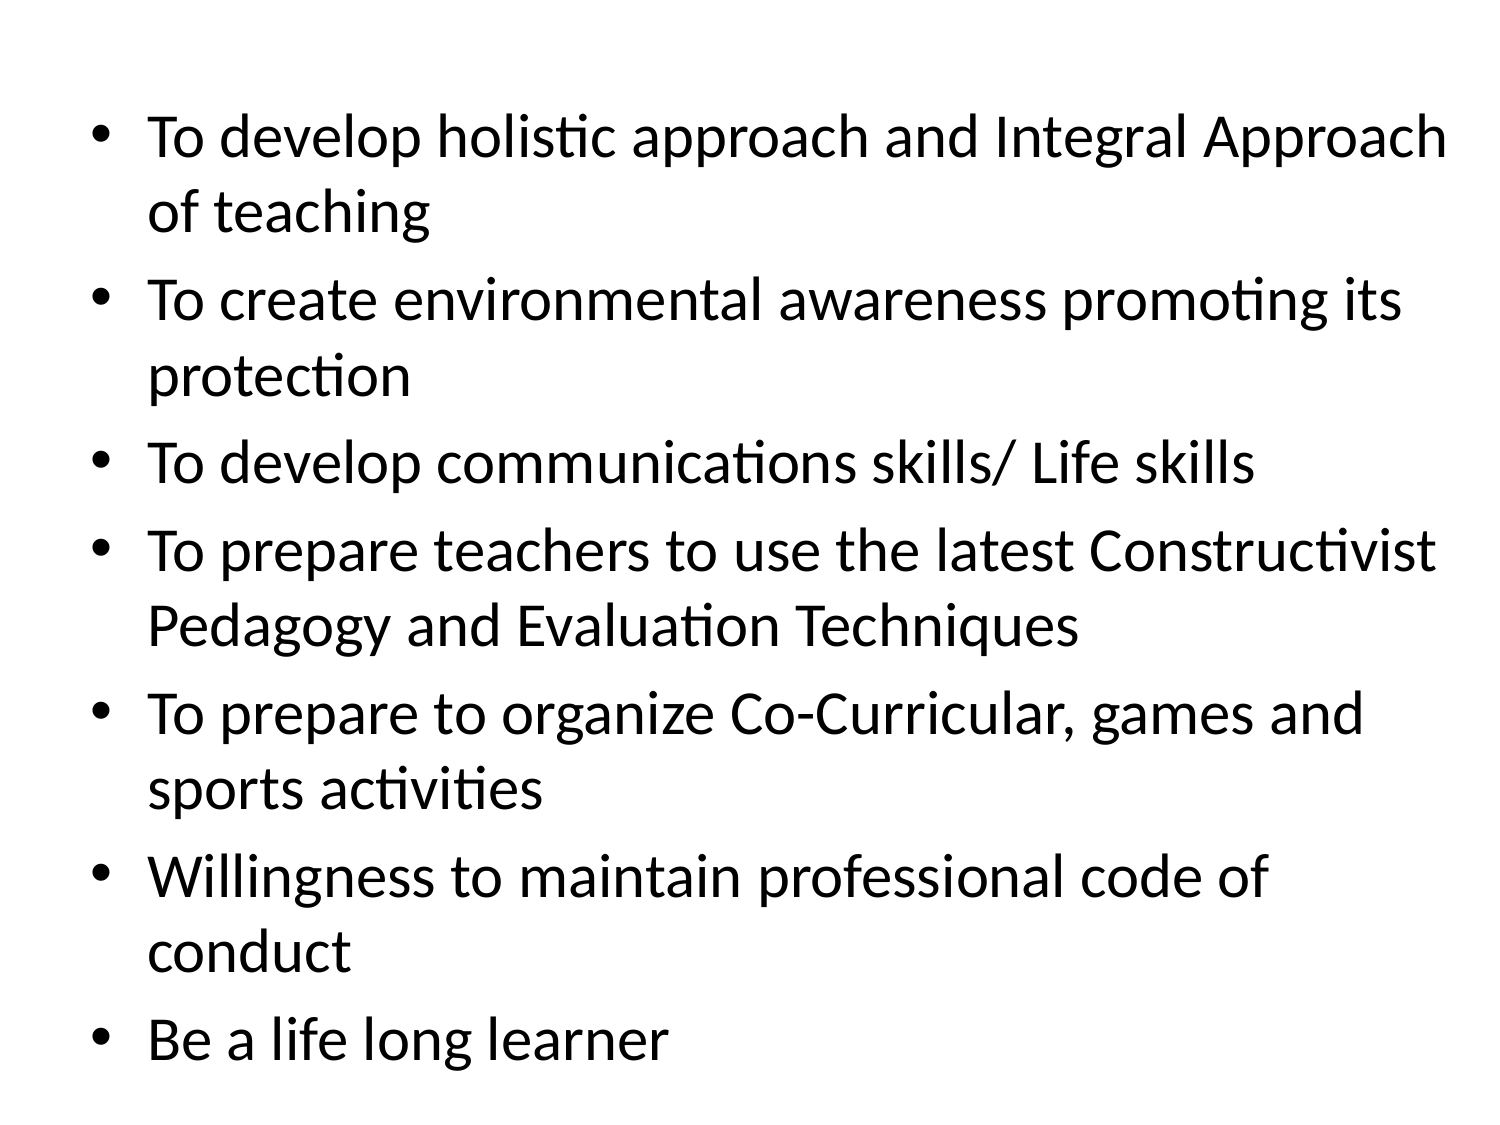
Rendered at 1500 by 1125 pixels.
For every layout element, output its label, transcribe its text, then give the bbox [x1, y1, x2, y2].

list To develop holistic approach and Integral Approach of teaching To create environmental awareness promoting its protection To develop communications skills/ Life skills To prepare teachers to use the latest Constructivist Pedagogy and Evaluation Techniques To prepare to organize Co-Curricular, games and sports activities Willingness to maintain professional code of conduct Be a life long learner [75, 87, 1475, 1100]
